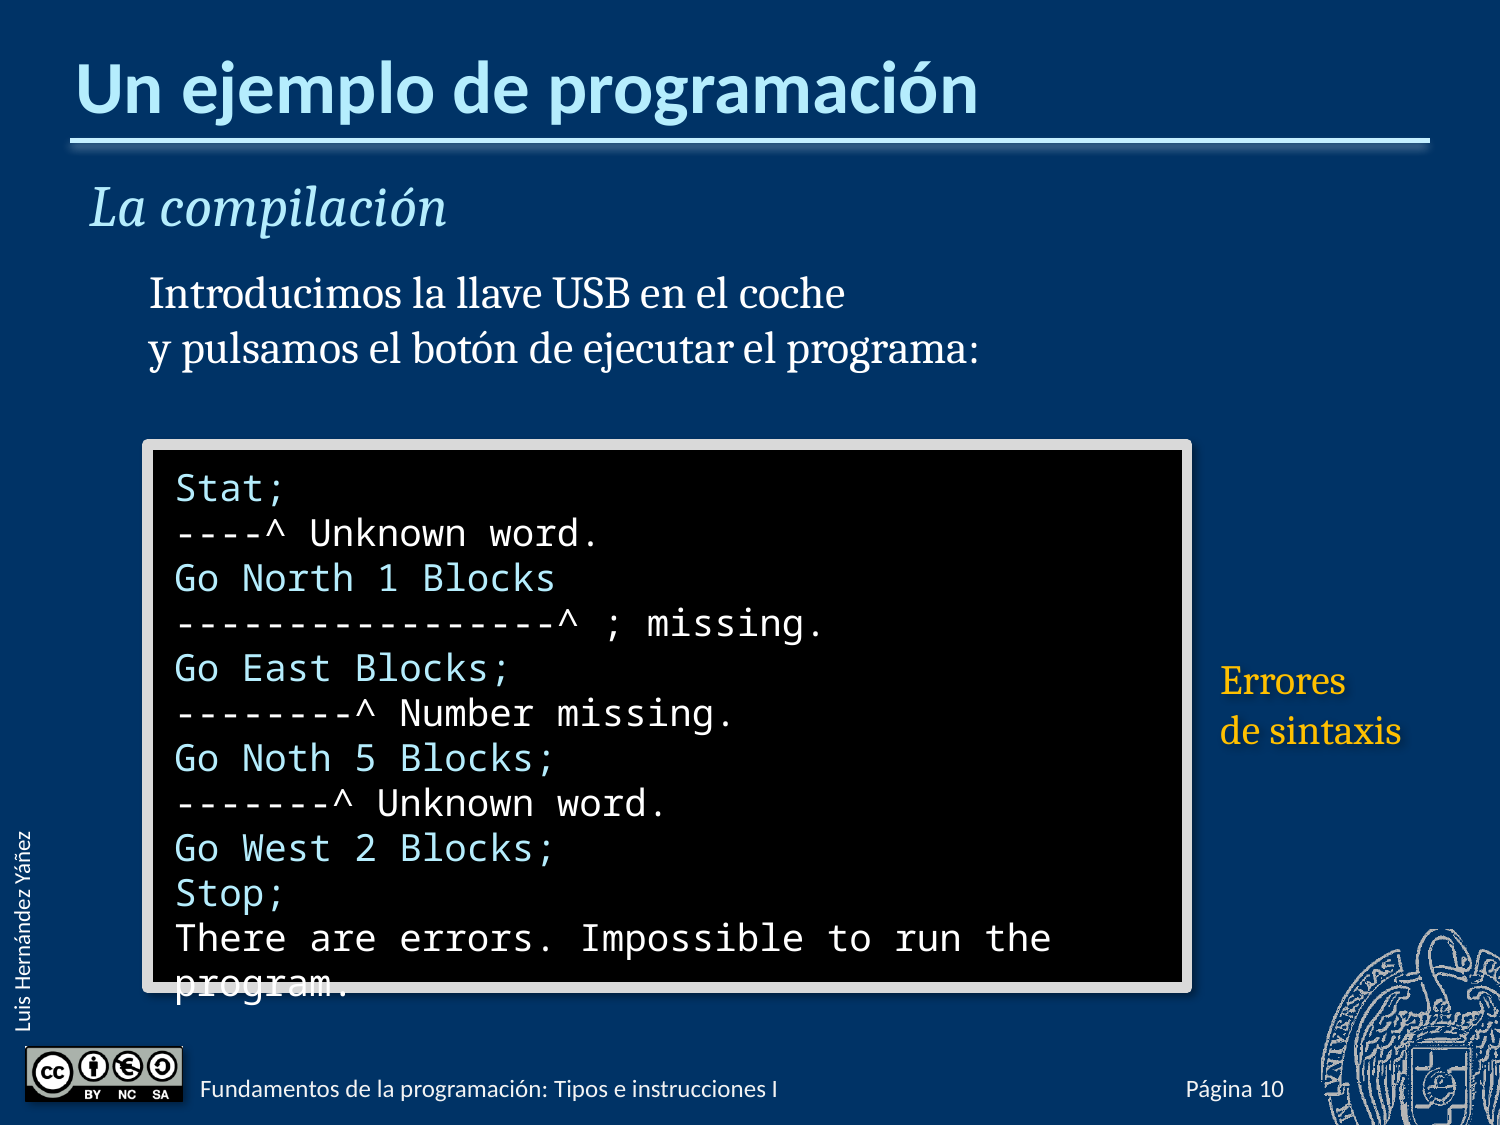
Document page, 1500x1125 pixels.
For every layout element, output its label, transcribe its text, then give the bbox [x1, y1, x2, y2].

text_box [145, 442, 1189, 990]
slide_number Página 57 [1136, 1042, 1285, 1103]
text_box Errores de sintaxis [1203, 643, 1419, 762]
picture [25, 1046, 183, 1102]
list La compilación Introducimos la llave USB en el coche y pulsamos el botón de ejecutar el programa: [75, 160, 1425, 1000]
title Un ejemplo de programación [75, 46, 1425, 129]
footer Fundamentos de la programación: Tipos e instrucciones I [200, 1042, 1114, 1103]
picture [1321, 929, 1500, 1125]
text_box Stat; ----^ Unknown word. Go North 1 Blocks -----------------^ ; missing. Go East Blocks; --------^ Number missing. Go Noth 5 Blocks; -------^ Unknown word. Go West 2 Blocks; Stop; There are errors. Impossible to run the program. [159, 456, 1211, 1011]
